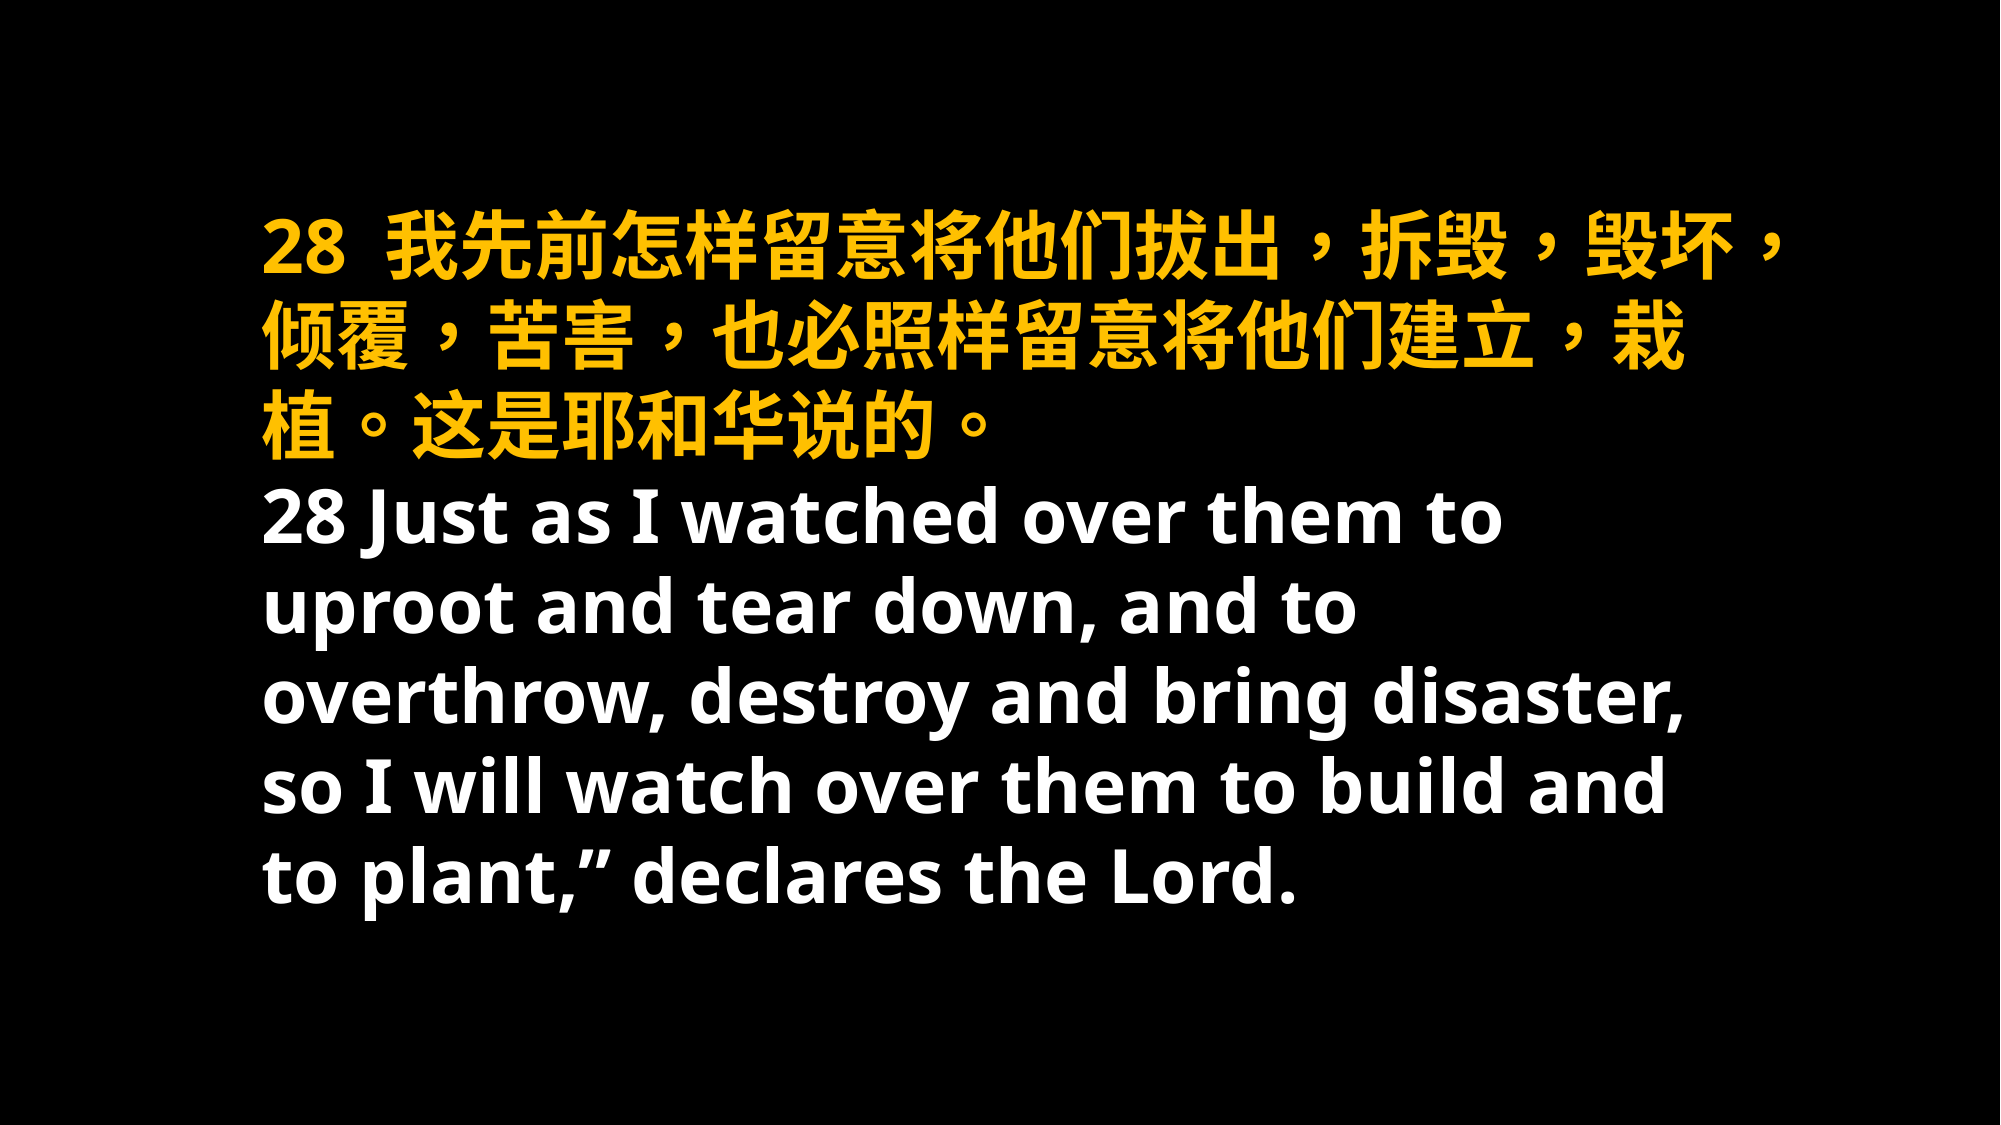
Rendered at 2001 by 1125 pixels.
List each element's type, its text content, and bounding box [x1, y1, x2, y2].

text_box 28 我先前怎样留意将他们拔出，拆毁，毁坏，倾覆，苦害，也必照样留意将他们建立，栽植。这是耶和华说的。 28 Just as I watched over them to uproot and tear down, and to overthrow, destroy and bring disaster, so I will watch over them to build and to plant,” declares the Lord. [246, 191, 1754, 927]
